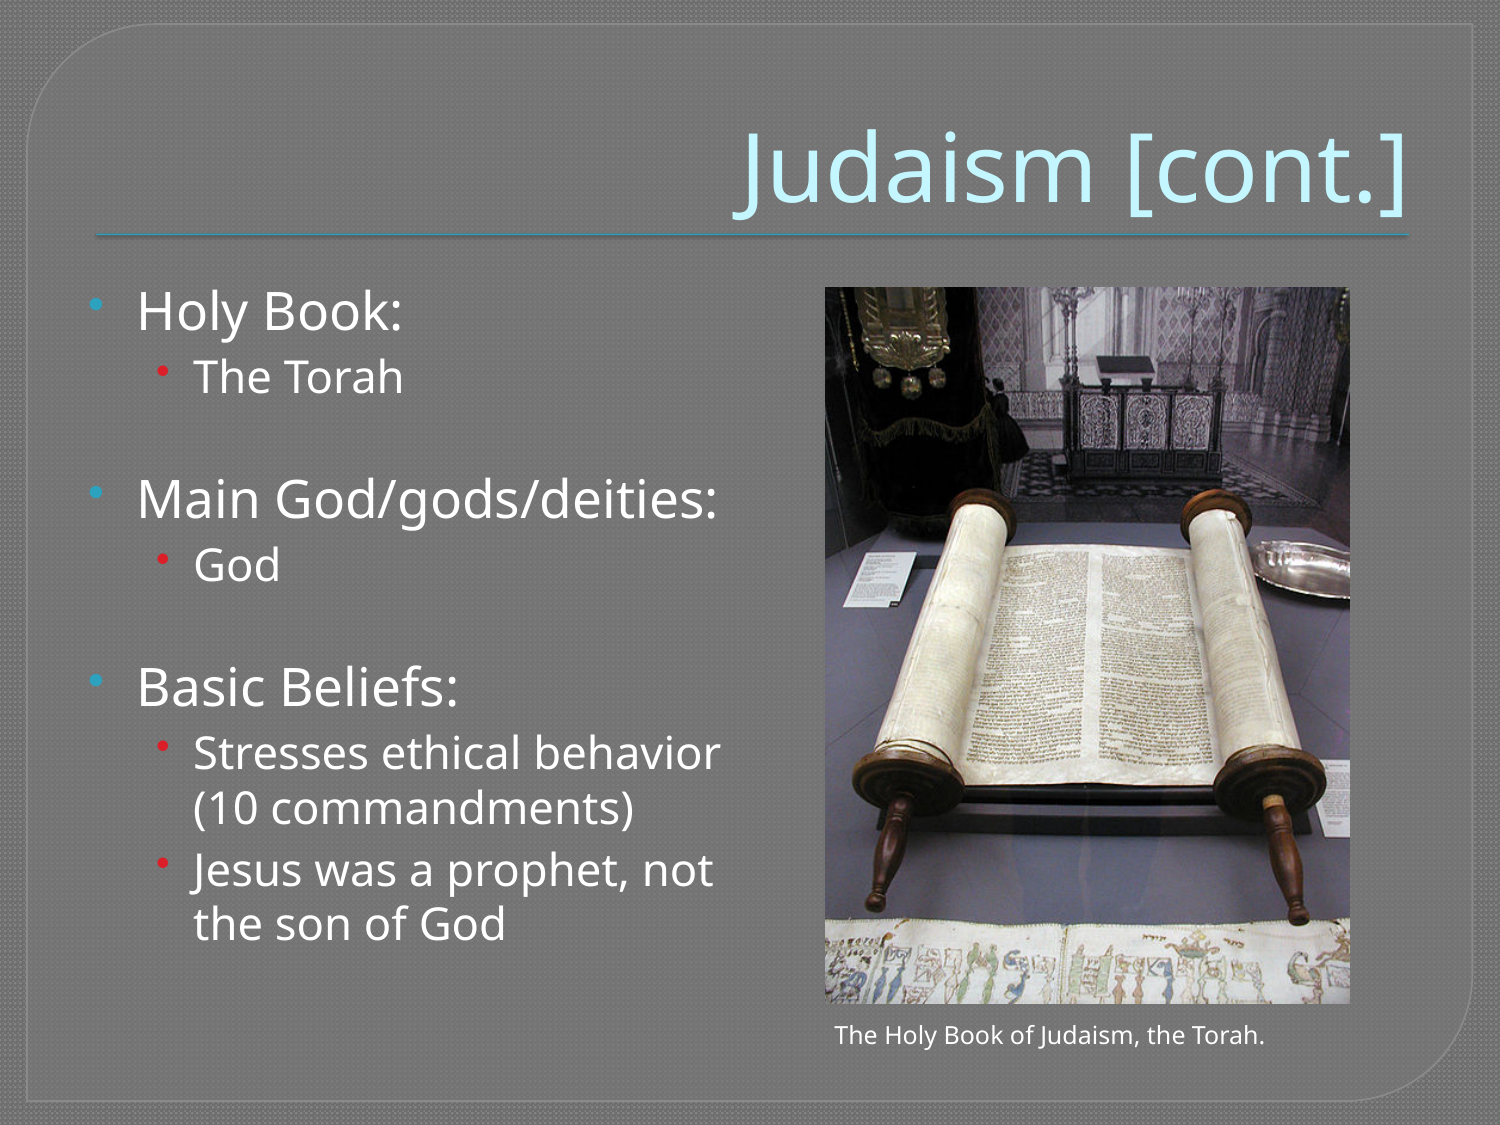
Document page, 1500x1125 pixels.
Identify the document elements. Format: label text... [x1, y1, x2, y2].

list Holy Book: The Torah Main God/gods/deities: God Basic Beliefs: Stresses ethical behavior (10 commandments) Jesus was a prophet, not the son of God [75, 270, 738, 1013]
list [824, 287, 1351, 1004]
title Judaism [cont.] [75, 41, 1425, 230]
text_box The Holy Book of Judaism, the Torah. [819, 1012, 1281, 1058]
